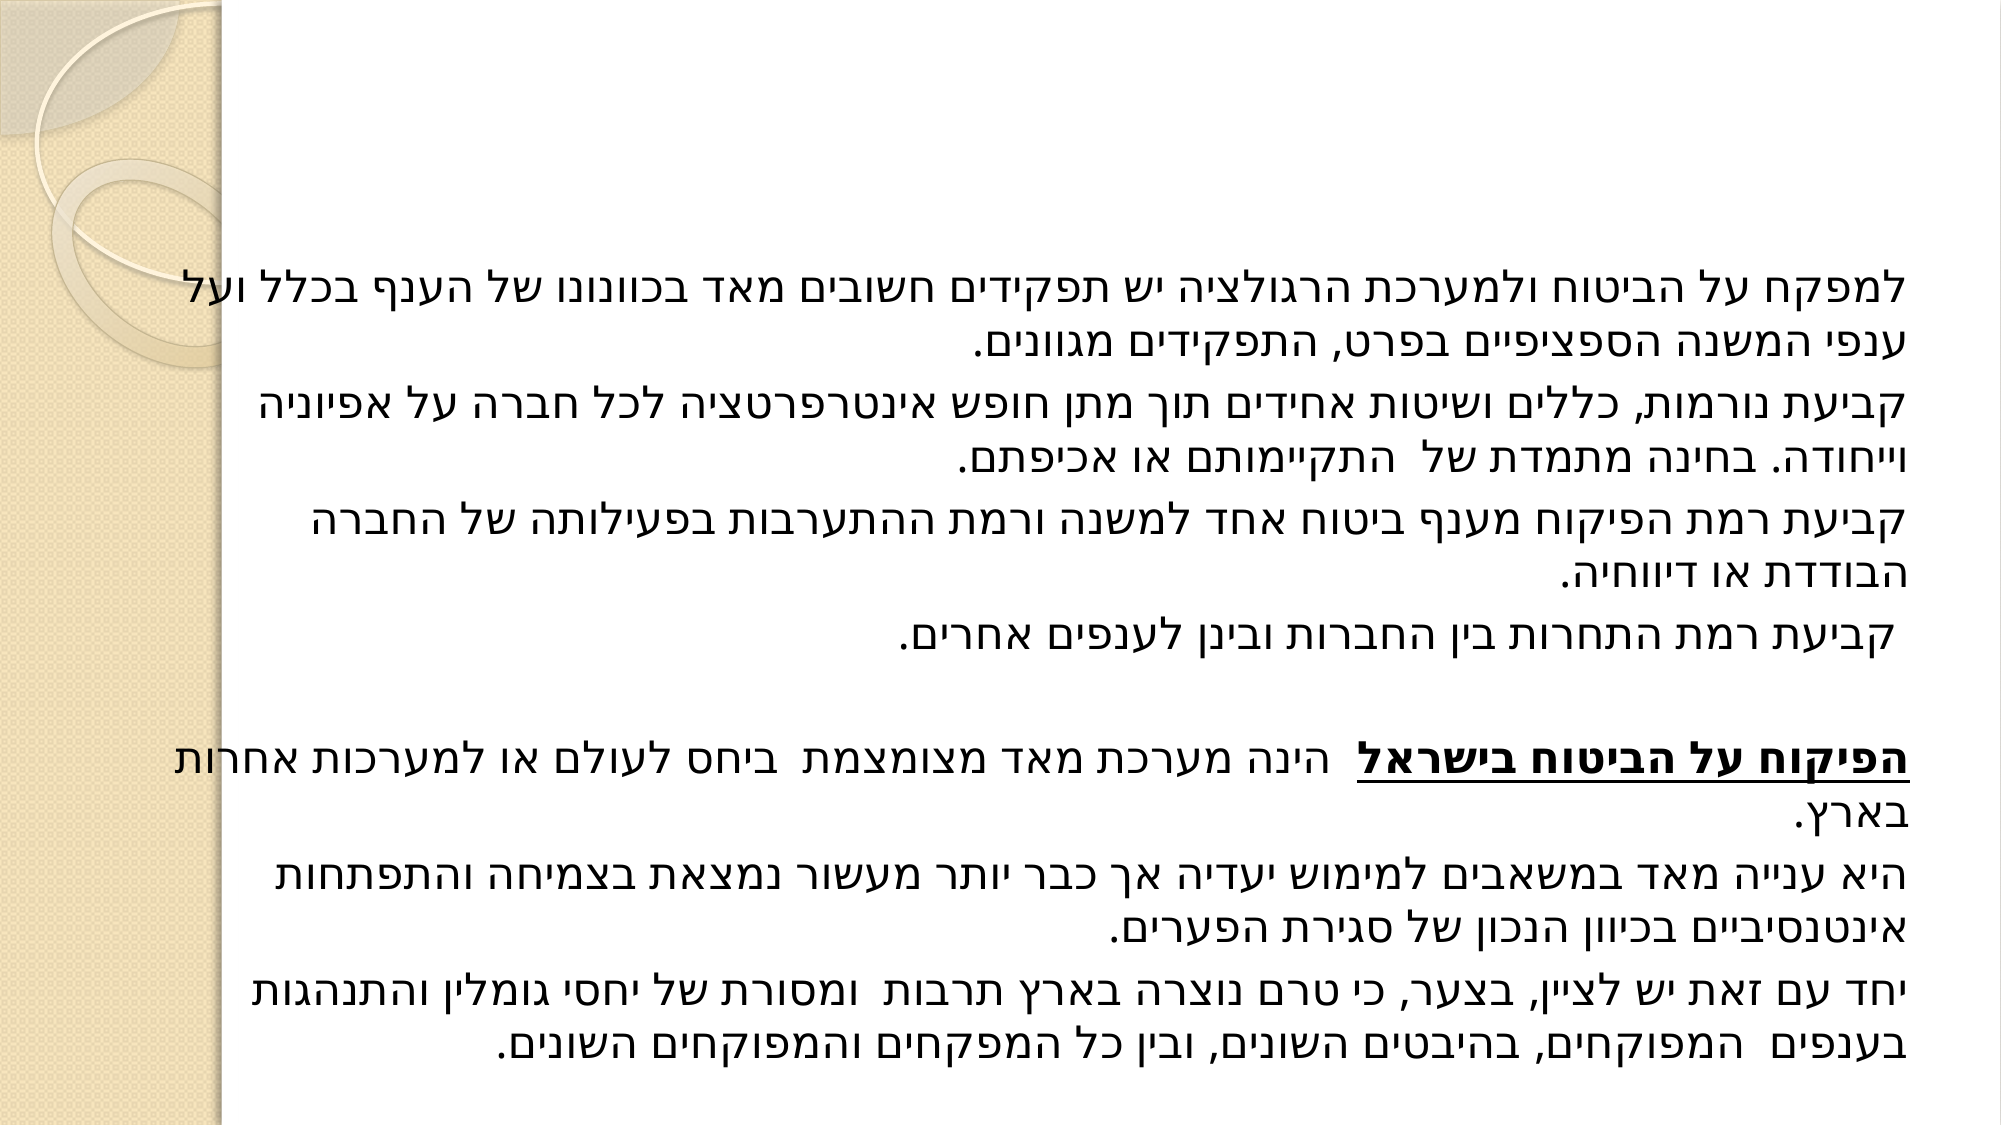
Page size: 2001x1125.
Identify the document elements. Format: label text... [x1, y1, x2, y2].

list למפקח על הביטוח ולמערכת הרגולציה יש תפקידים חשובים מאד בכוונונו של הענף בכלל ועל ענפי המשנה הספציפיים בפרט, התפקידים מגוונים. קביעת נורמות, כללים ושיטות אחידים תוך מתן חופש אינטרפרטציה לכל חברה על אפיוניה וייחודה. בחינה מתמדת של התקיימותם או אכיפתם. קביעת רמת הפיקוח מענף ביטוח אחד למשנה ורמת ההתערבות בפעילותה של החברה הבודדת או דיווחיה. קביעת רמת התחרות בין החברות ובינן לענפים אחרים. הפיקוח על הביטוח בישראל הינה מערכת מאד מצומצמת ביחס לעולם או למערכות אחרות בארץ. היא ענייה מאד במשאבים למימוש יעדיה אך כבר יותר מעשור נמצאת בצמיחה והתפתחות אינטנסיביים בכיוון הנכון של סגירת הפערים. יחד עם זאת יש לציין, בצער, כי טרם נוצרה בארץ תרבות ומסורת של יחסי גומלין והתנהגות בענפים המפוקחים, בהיבטים השונים, ובין כל המפקחים והמפוקחים השונים. [138, 250, 1937, 1080]
